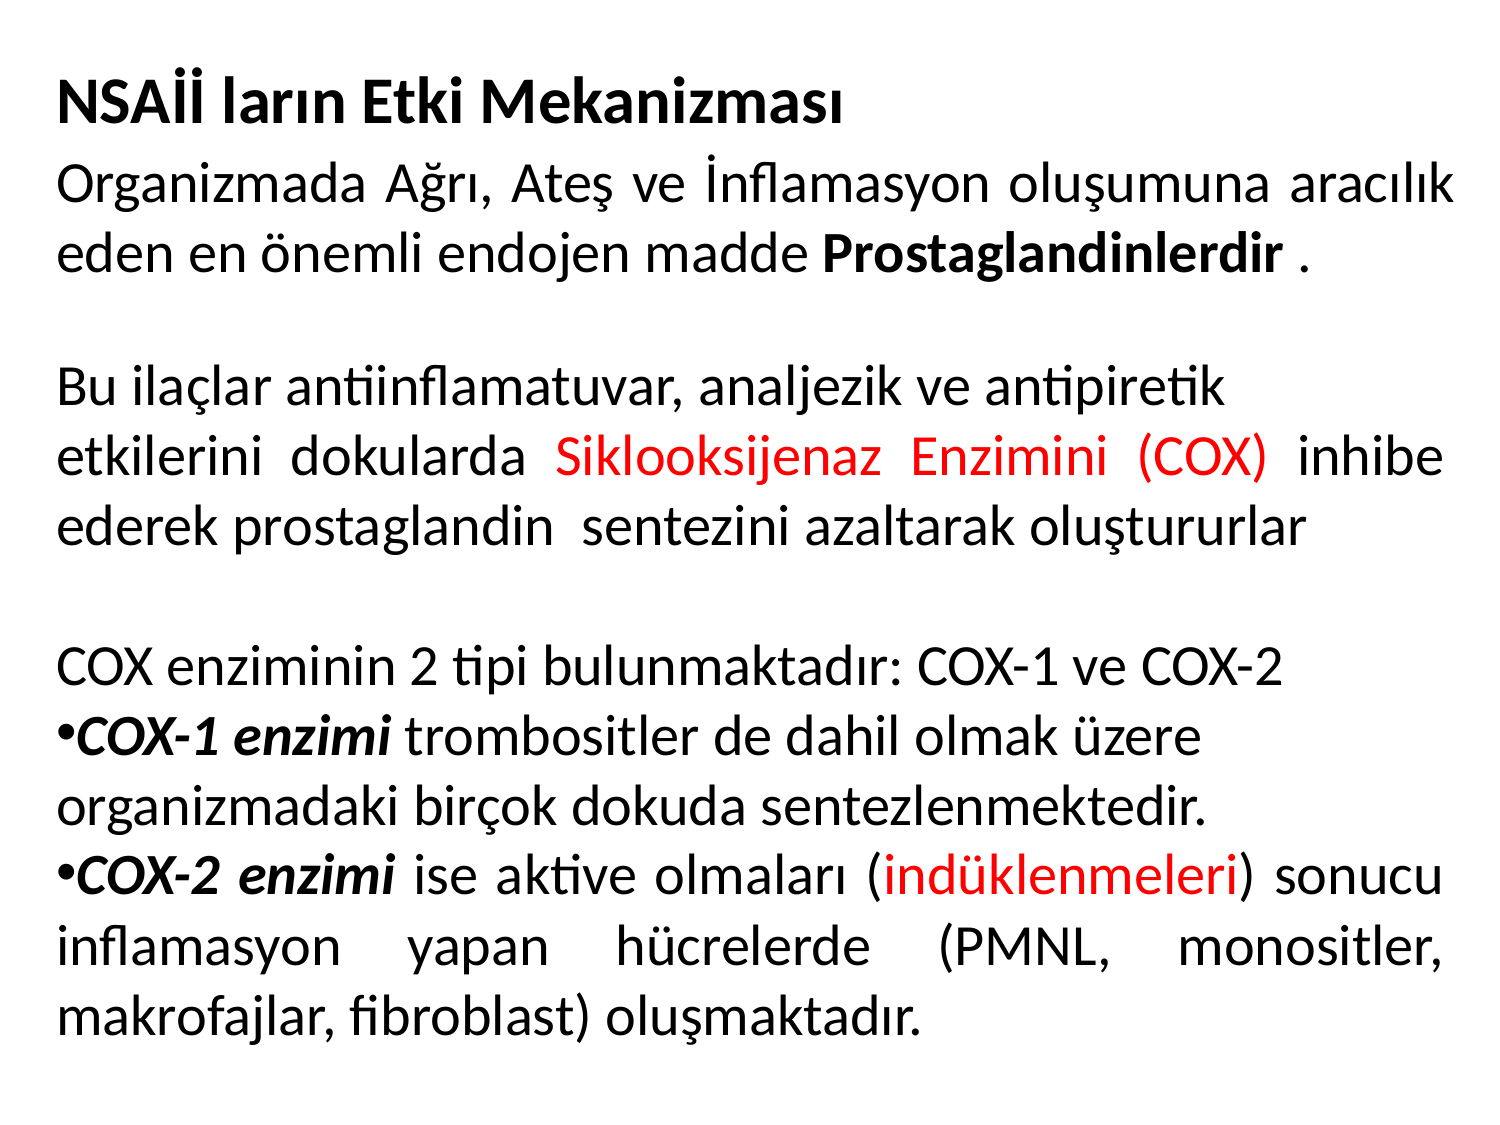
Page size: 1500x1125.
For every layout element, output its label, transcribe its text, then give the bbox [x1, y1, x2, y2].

text_box Organizmada Ağrı, Ateş ve İnflamasyon oluşumuna aracılık eden en önemli endojen madde Prostaglandinlerdir . [41, 137, 1471, 292]
text_box NSAİİ ların Etki Mekanizması Bu ilaçlar antiinflamatuvar, analjezik ve antipiretik etkilerini dokularda Siklooksijenaz Enzimini (COX) inhibe ederek prostaglandin sentezini azaltarak oluştururlar COX enziminin 2 tipi bulunmaktadır: COX-1 ve COX-2 COX-1 enzimi trombositler de dahil olmak üzere organizmadaki birçok dokuda sentezlenmektedir. COX-2 enzimi ise aktive olmaları (indüklenmeleri) sonucu inflamasyon yapan hücrelerde (PMNL, monositler, makrofajlar, fibroblast) oluşmaktadır. [41, 49, 1459, 137]
text_box NSAİİ ların Etki Mekanizması Bu ilaçlar antiinflamatuvar, analjezik ve antipiretik etkilerini dokularda Siklooksijenaz Enzimini (COX) inhibe ederek prostaglandin sentezini azaltarak oluştururlar COX enziminin 2 tipi bulunmaktadır: COX-1 ve COX-2 COX-1 enzimi trombositler de dahil olmak üzere organizmadaki birçok dokuda sentezlenmektedir. COX-2 enzimi ise aktive olmaları (indüklenmeleri) sonucu inflamasyon yapan hücrelerde (PMNL, monositler, makrofajlar, fibroblast) oluşmaktadır. [41, 292, 1459, 1055]
